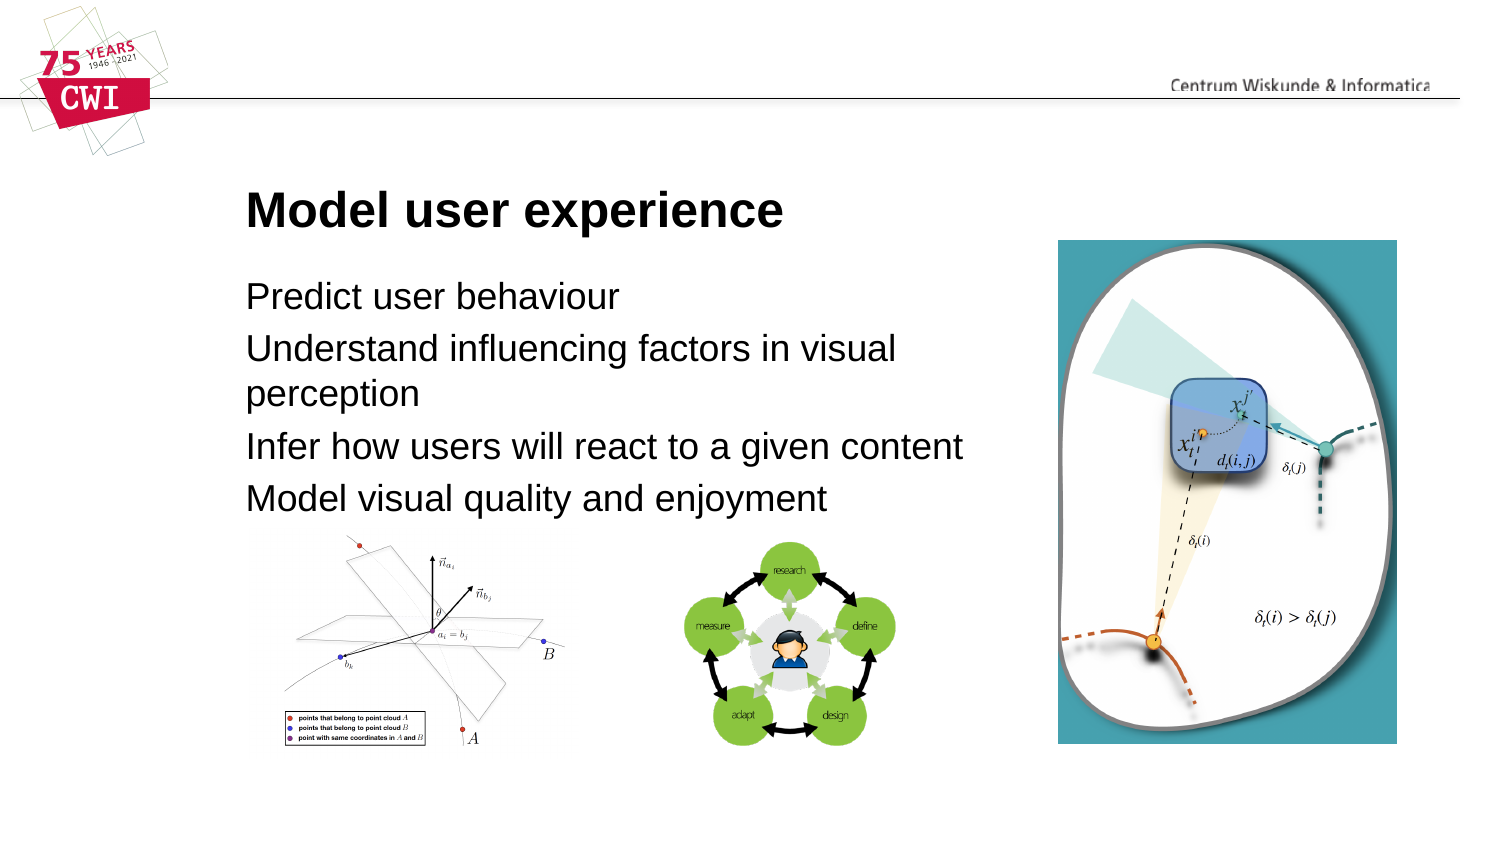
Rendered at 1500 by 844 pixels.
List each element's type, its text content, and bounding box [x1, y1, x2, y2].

list Predict user behaviour Understand influencing factors in visual perception Infer how users will react to a given content Model visual quality and enjoyment [230, 264, 1093, 793]
title Model user experience [230, 169, 1357, 241]
picture [1058, 240, 1397, 745]
picture [657, 511, 922, 776]
picture [249, 528, 579, 759]
